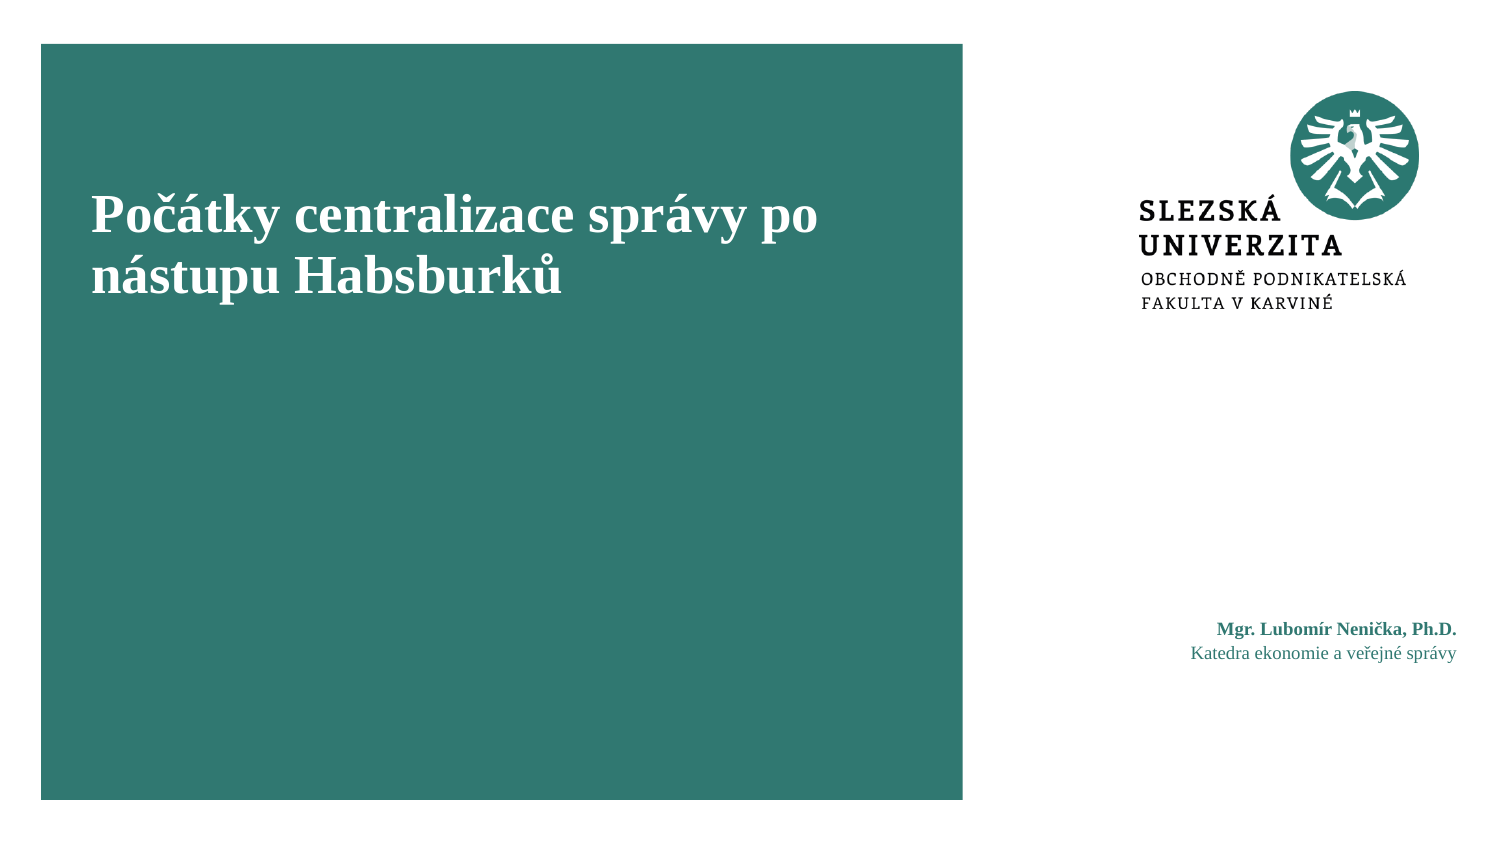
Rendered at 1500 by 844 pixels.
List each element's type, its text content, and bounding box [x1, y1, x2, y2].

text_box [39, 42, 965, 802]
text_box Mgr. Lubomír Nenička, Ph.D. Katedra ekonomie a veřejné správy [1057, 610, 1472, 800]
title Počátky centralizace správy po nástupu Habsburků [76, 114, 916, 529]
picture [1139, 90, 1419, 309]
